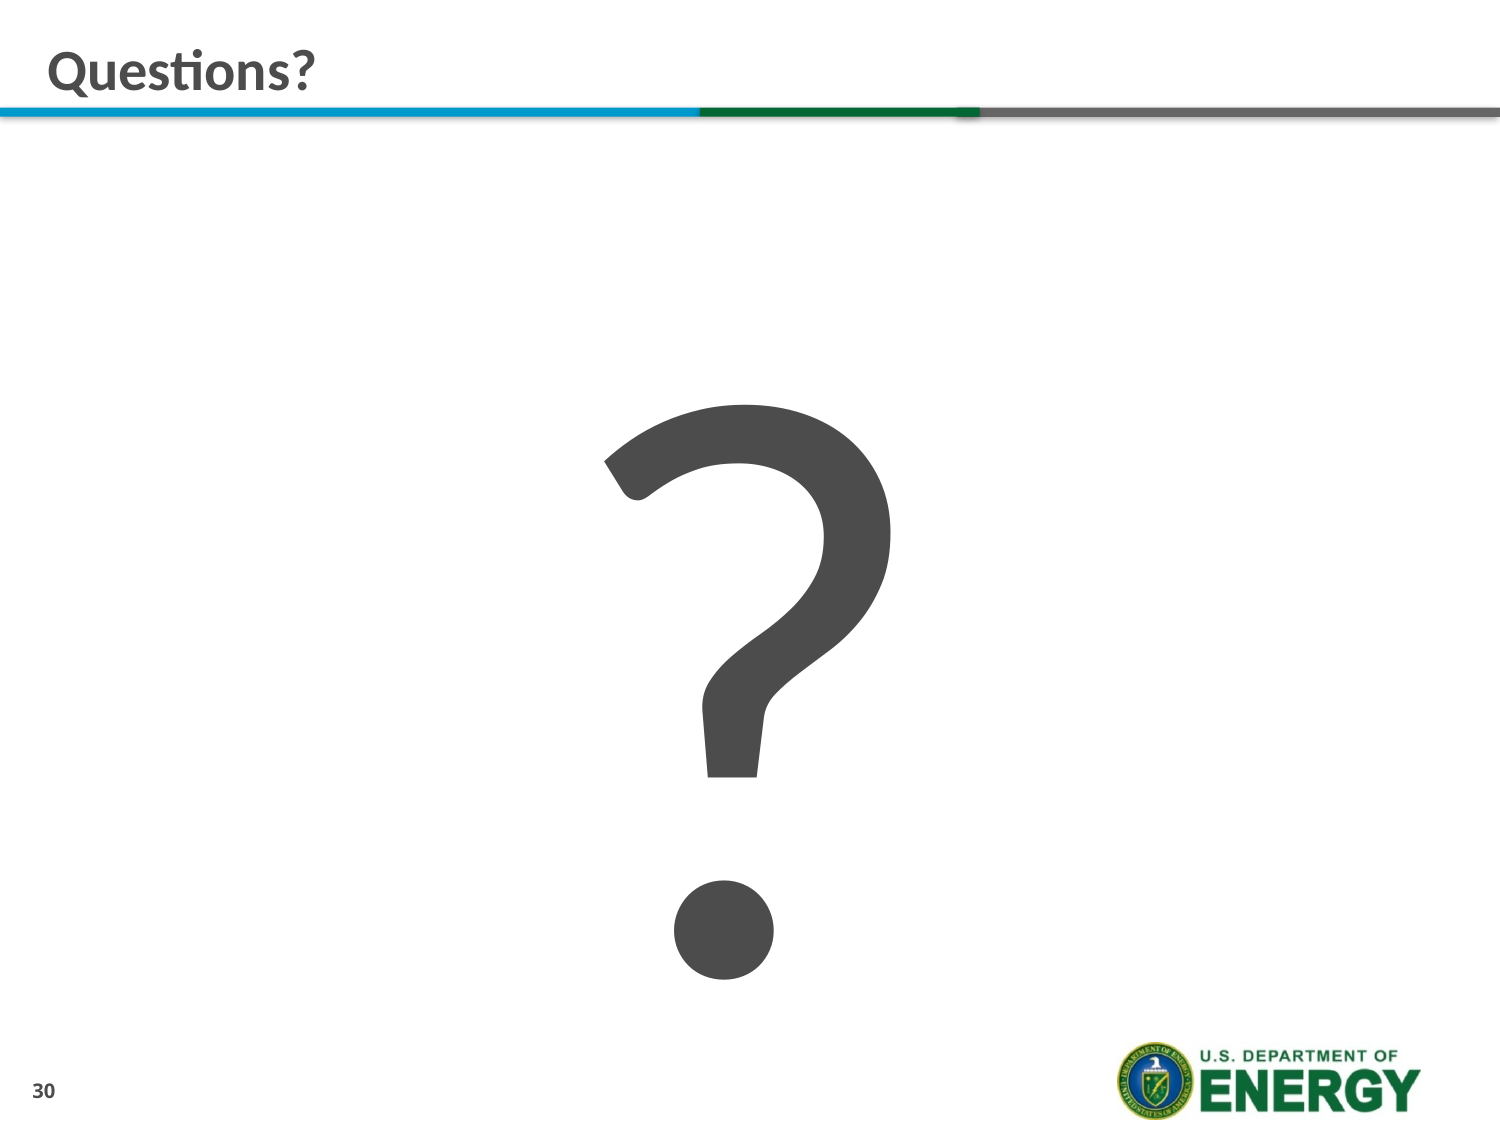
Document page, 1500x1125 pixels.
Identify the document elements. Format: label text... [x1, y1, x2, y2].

title Questions? [32, 0, 1464, 133]
list ? [31, 133, 1464, 1041]
picture [1117, 1042, 1421, 1120]
